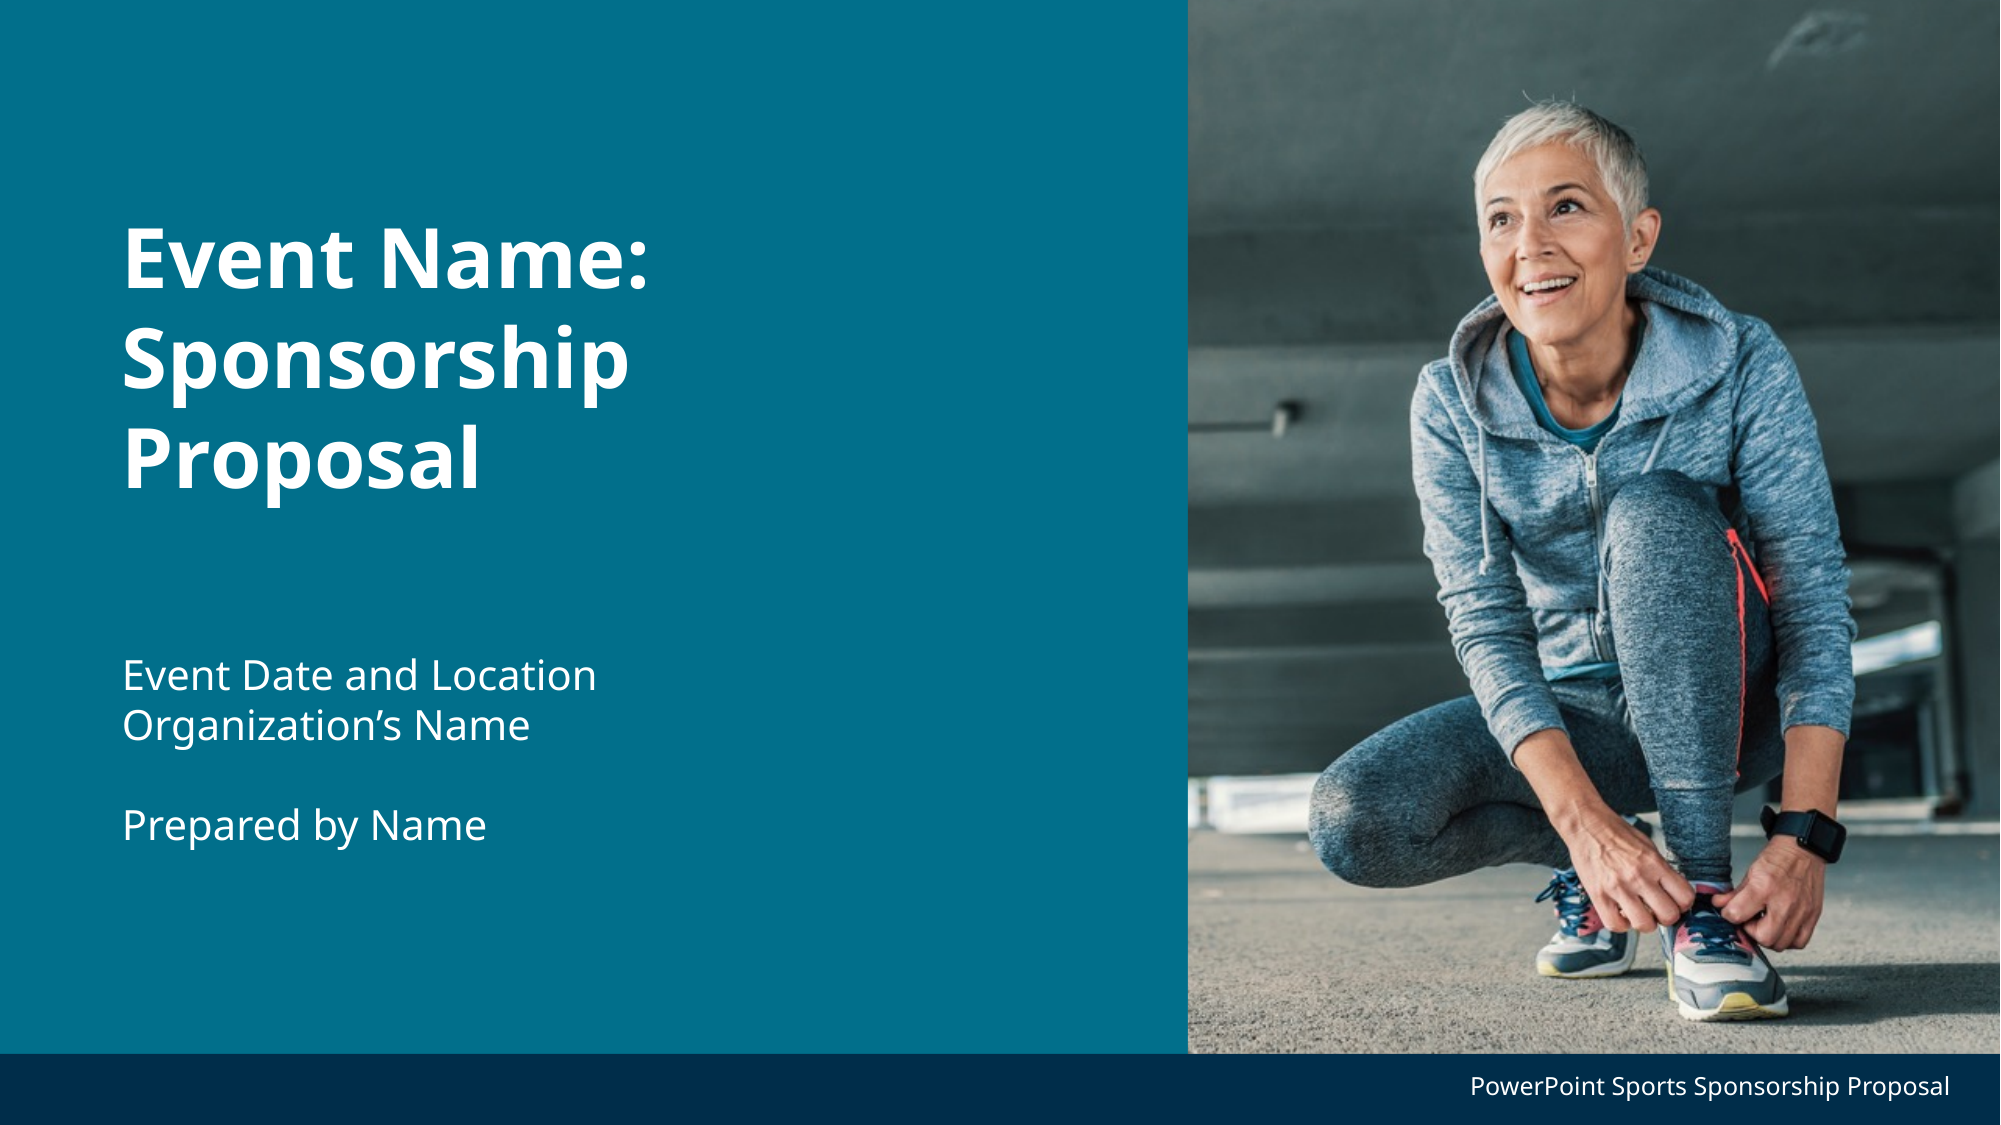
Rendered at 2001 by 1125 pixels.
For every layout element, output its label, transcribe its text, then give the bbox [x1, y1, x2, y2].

text_box PowerPoint Sports Sponsorship Proposal [935, 1058, 1982, 1113]
text_box Event Name: Sponsorship Proposal [106, 197, 1000, 513]
text_box Event Date and Location Organization’s Name Prepared by Name [106, 641, 1083, 857]
picture [1187, 0, 2000, 1059]
text_box [0, 1053, 2000, 1125]
